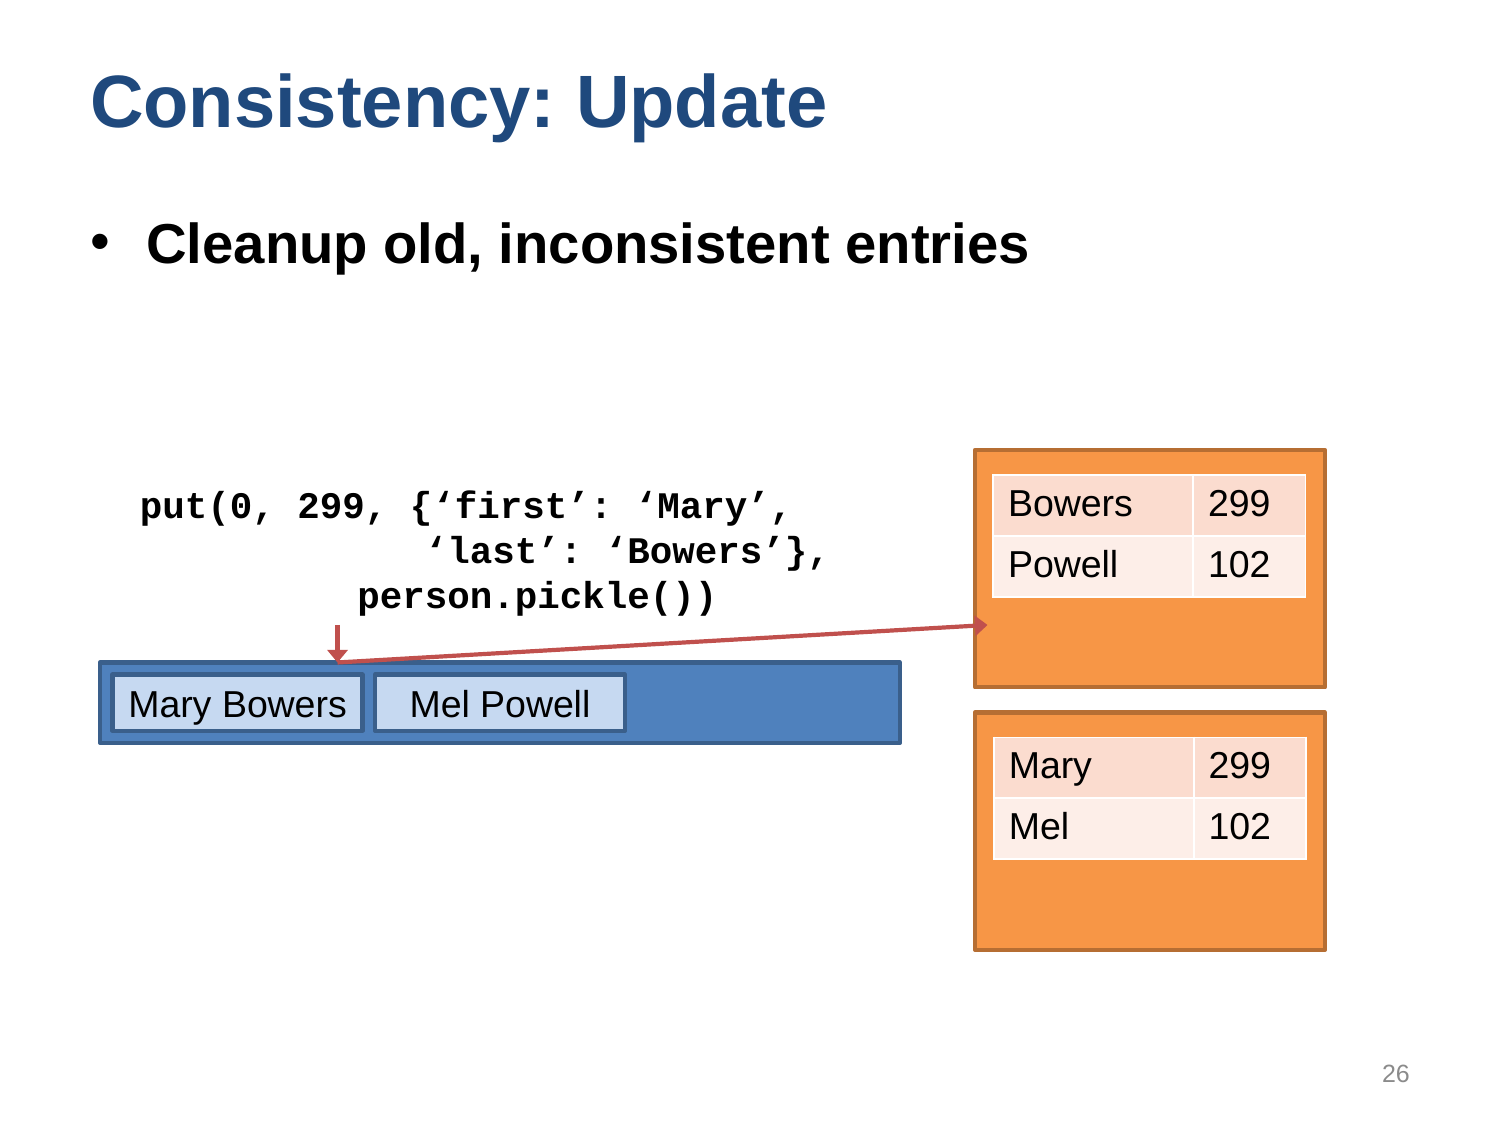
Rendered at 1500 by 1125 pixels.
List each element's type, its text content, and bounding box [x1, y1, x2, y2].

slide_number 26 [1074, 1042, 1425, 1103]
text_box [99, 662, 901, 744]
text_box Cleanup old, inconsistent entries [74, 199, 1425, 1005]
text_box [337, 624, 988, 663]
title Consistency: Update [75, 45, 1425, 150]
